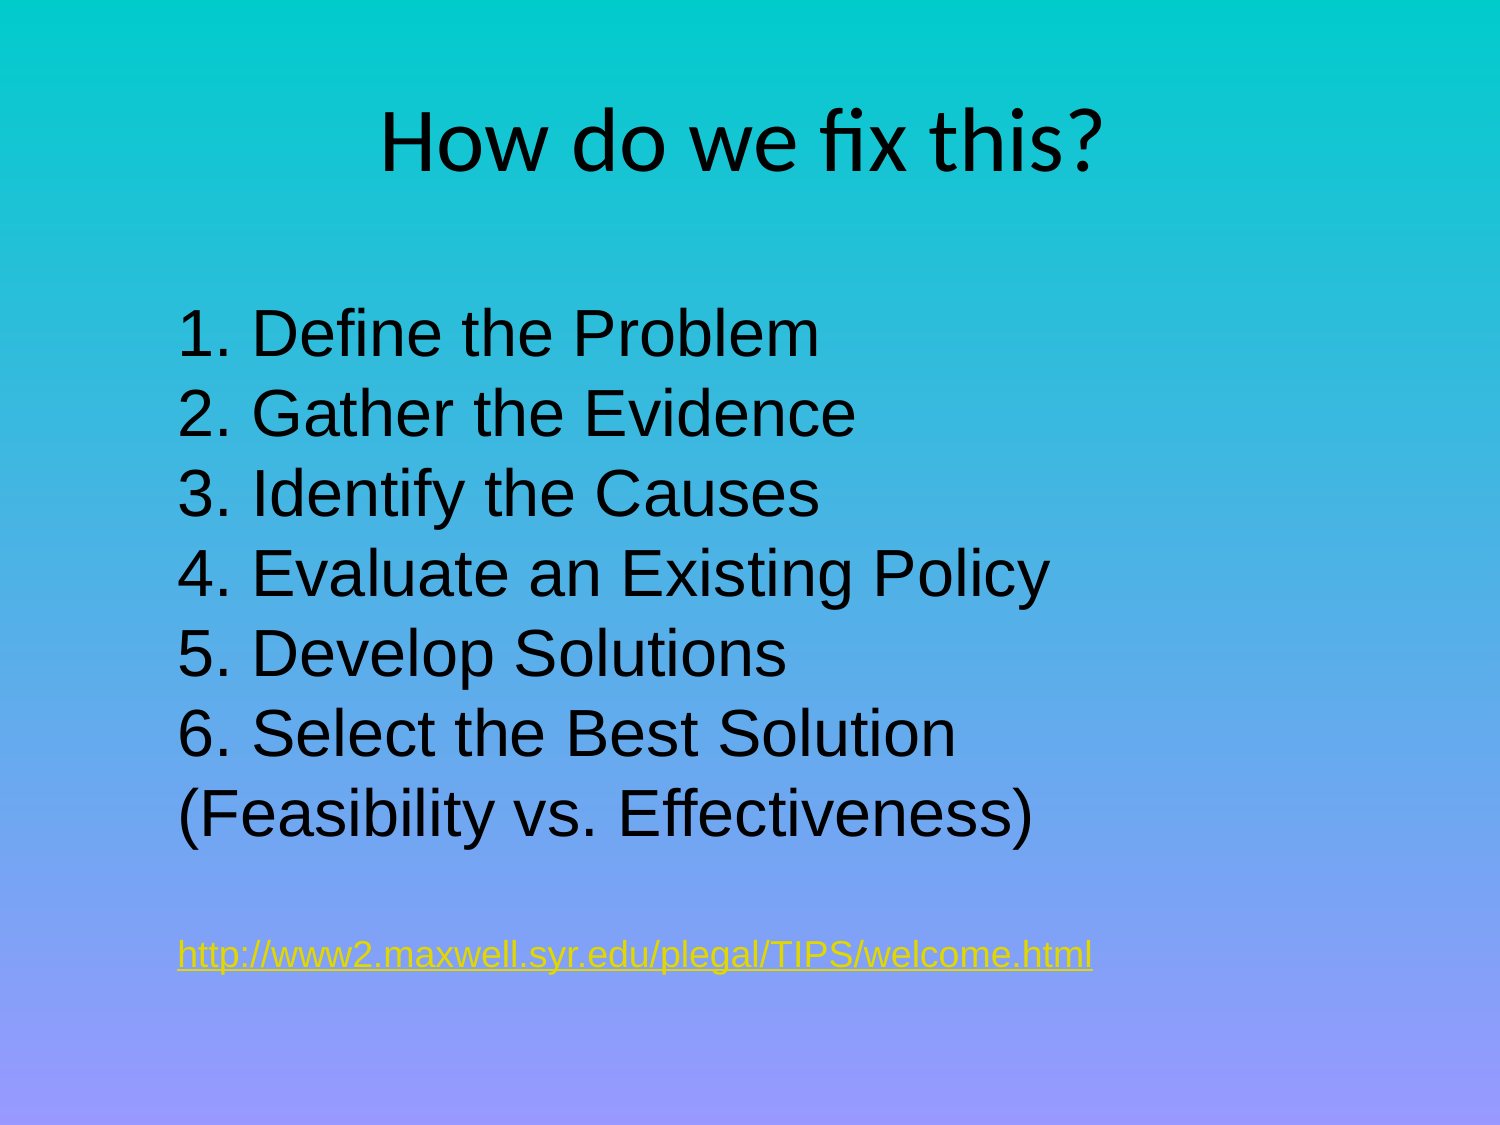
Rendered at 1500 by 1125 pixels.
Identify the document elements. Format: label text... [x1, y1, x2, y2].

title How do we fix this? [75, 45, 1413, 225]
text_box 1. Define the Problem 2. Gather the Evidence 3. Identify the Causes 4. Evaluate an Existing Policy 5. Develop Solutions 6. Select the Best Solution (Feasibility vs. Effectiveness) http://www2.maxwell.syr.edu/plegal/TIPS/welcome.html [162, 237, 1188, 1062]
